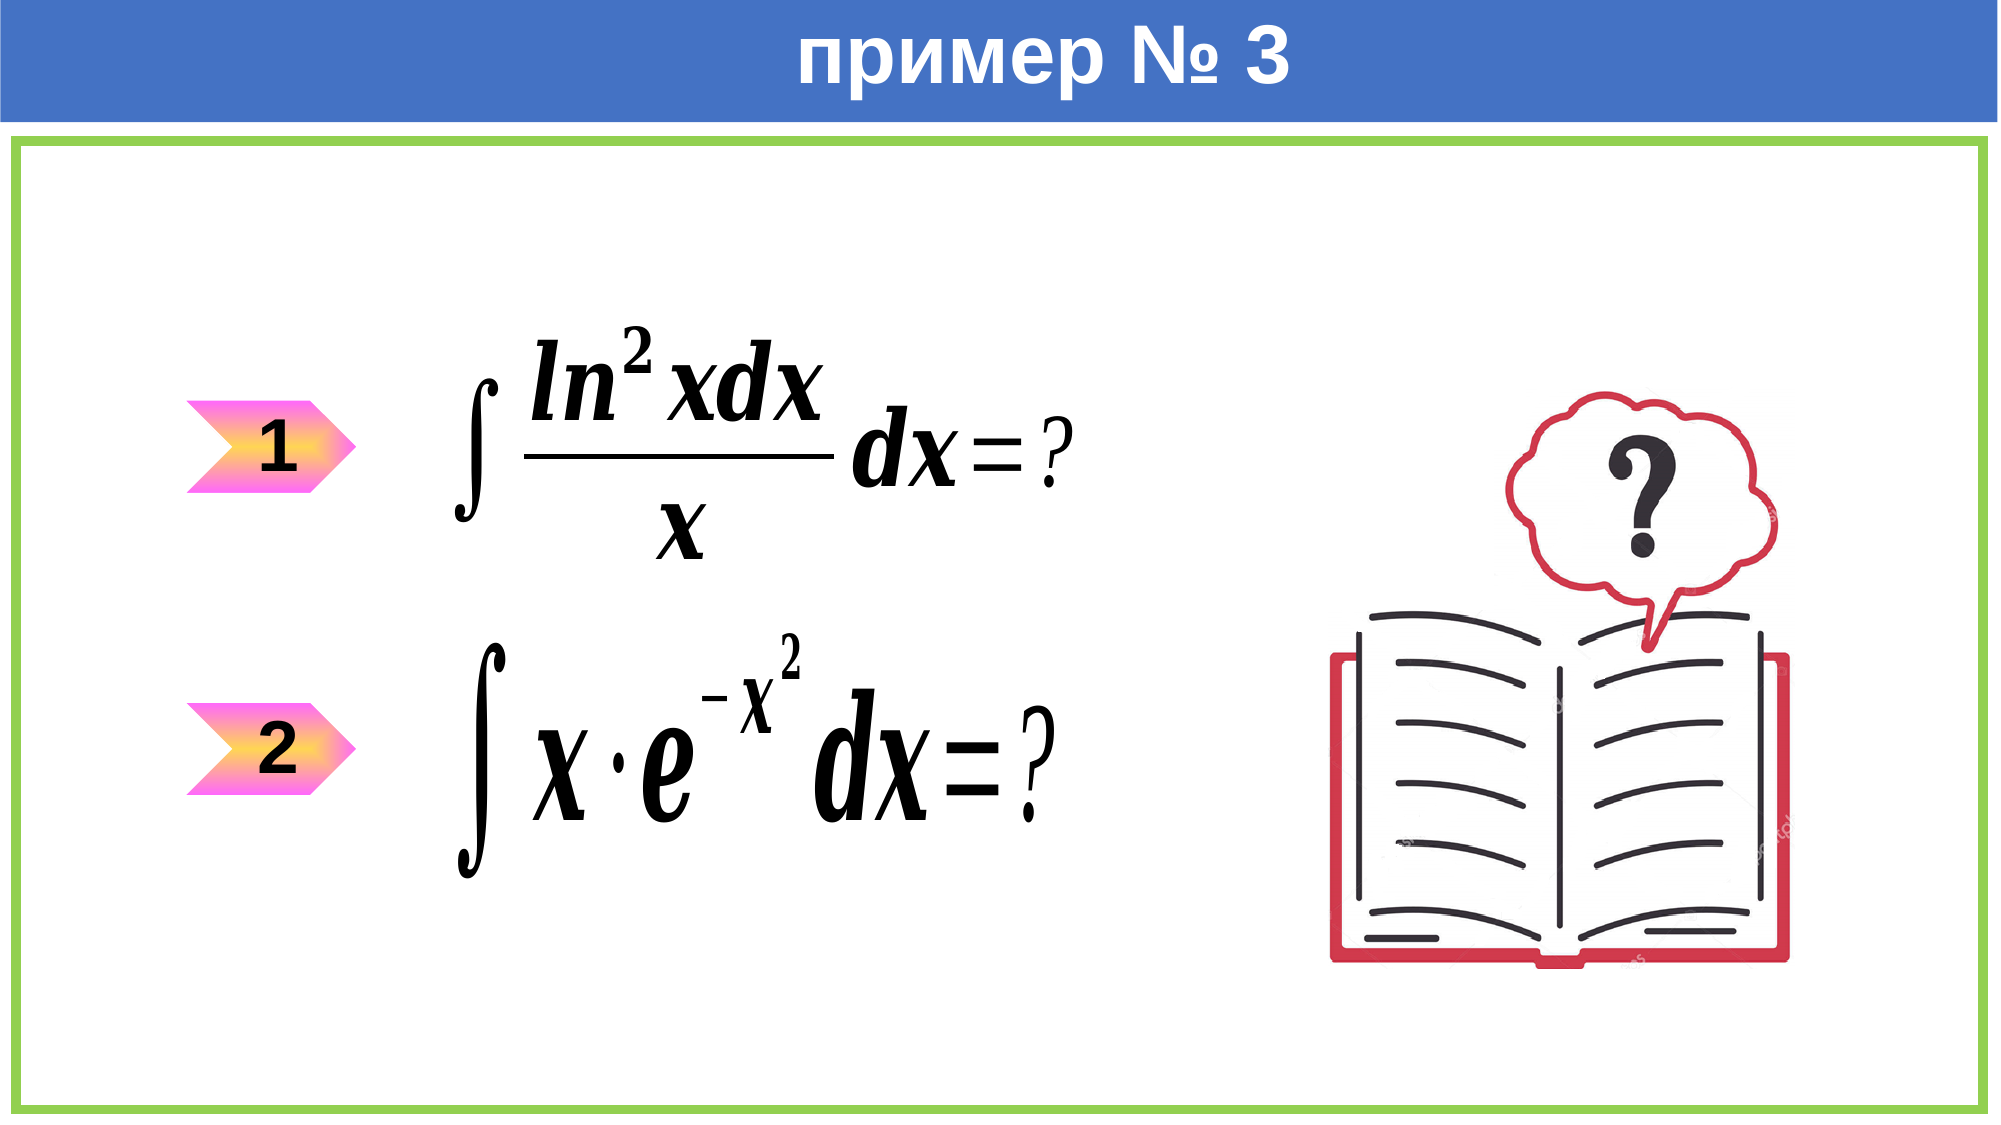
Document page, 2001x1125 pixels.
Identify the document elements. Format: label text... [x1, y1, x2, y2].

text_box [11, 136, 1988, 1114]
text_box [0, 0, 1998, 123]
text_box 2 [218, 701, 323, 797]
text_box [181, 760, 312, 798]
text_box пример № 3 [772, 0, 1293, 101]
text_box [181, 700, 312, 738]
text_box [183, 399, 358, 494]
picture [1305, 387, 1804, 985]
text_box [323, 712, 360, 786]
